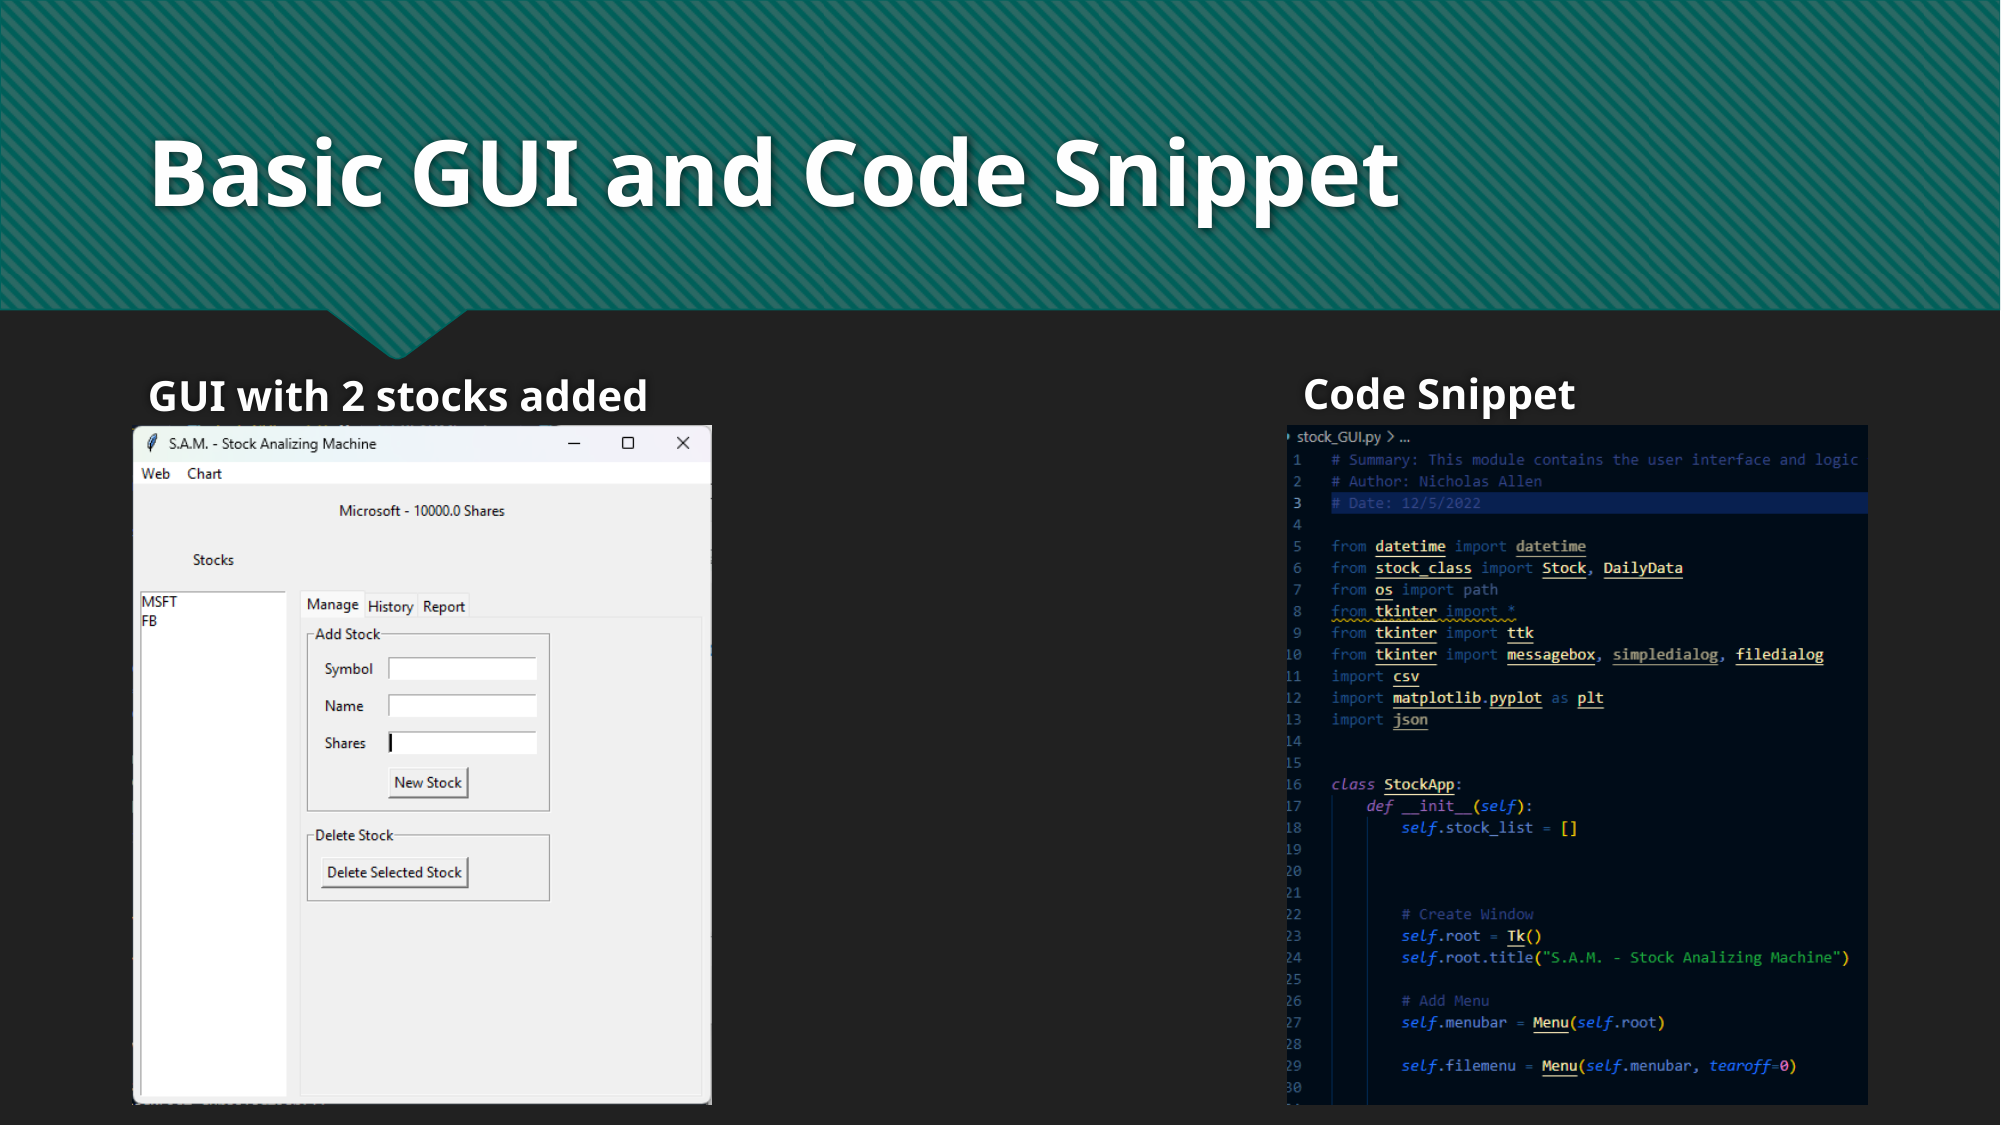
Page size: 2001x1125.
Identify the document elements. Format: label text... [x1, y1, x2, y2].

picture [132, 425, 712, 1105]
title Basic GUI and Code Snippet [132, 73, 1868, 233]
text_box GUI with 2 stocks added [132, 375, 819, 428]
text_box Code Snippet [1287, 373, 1974, 426]
picture [1287, 425, 1868, 1105]
